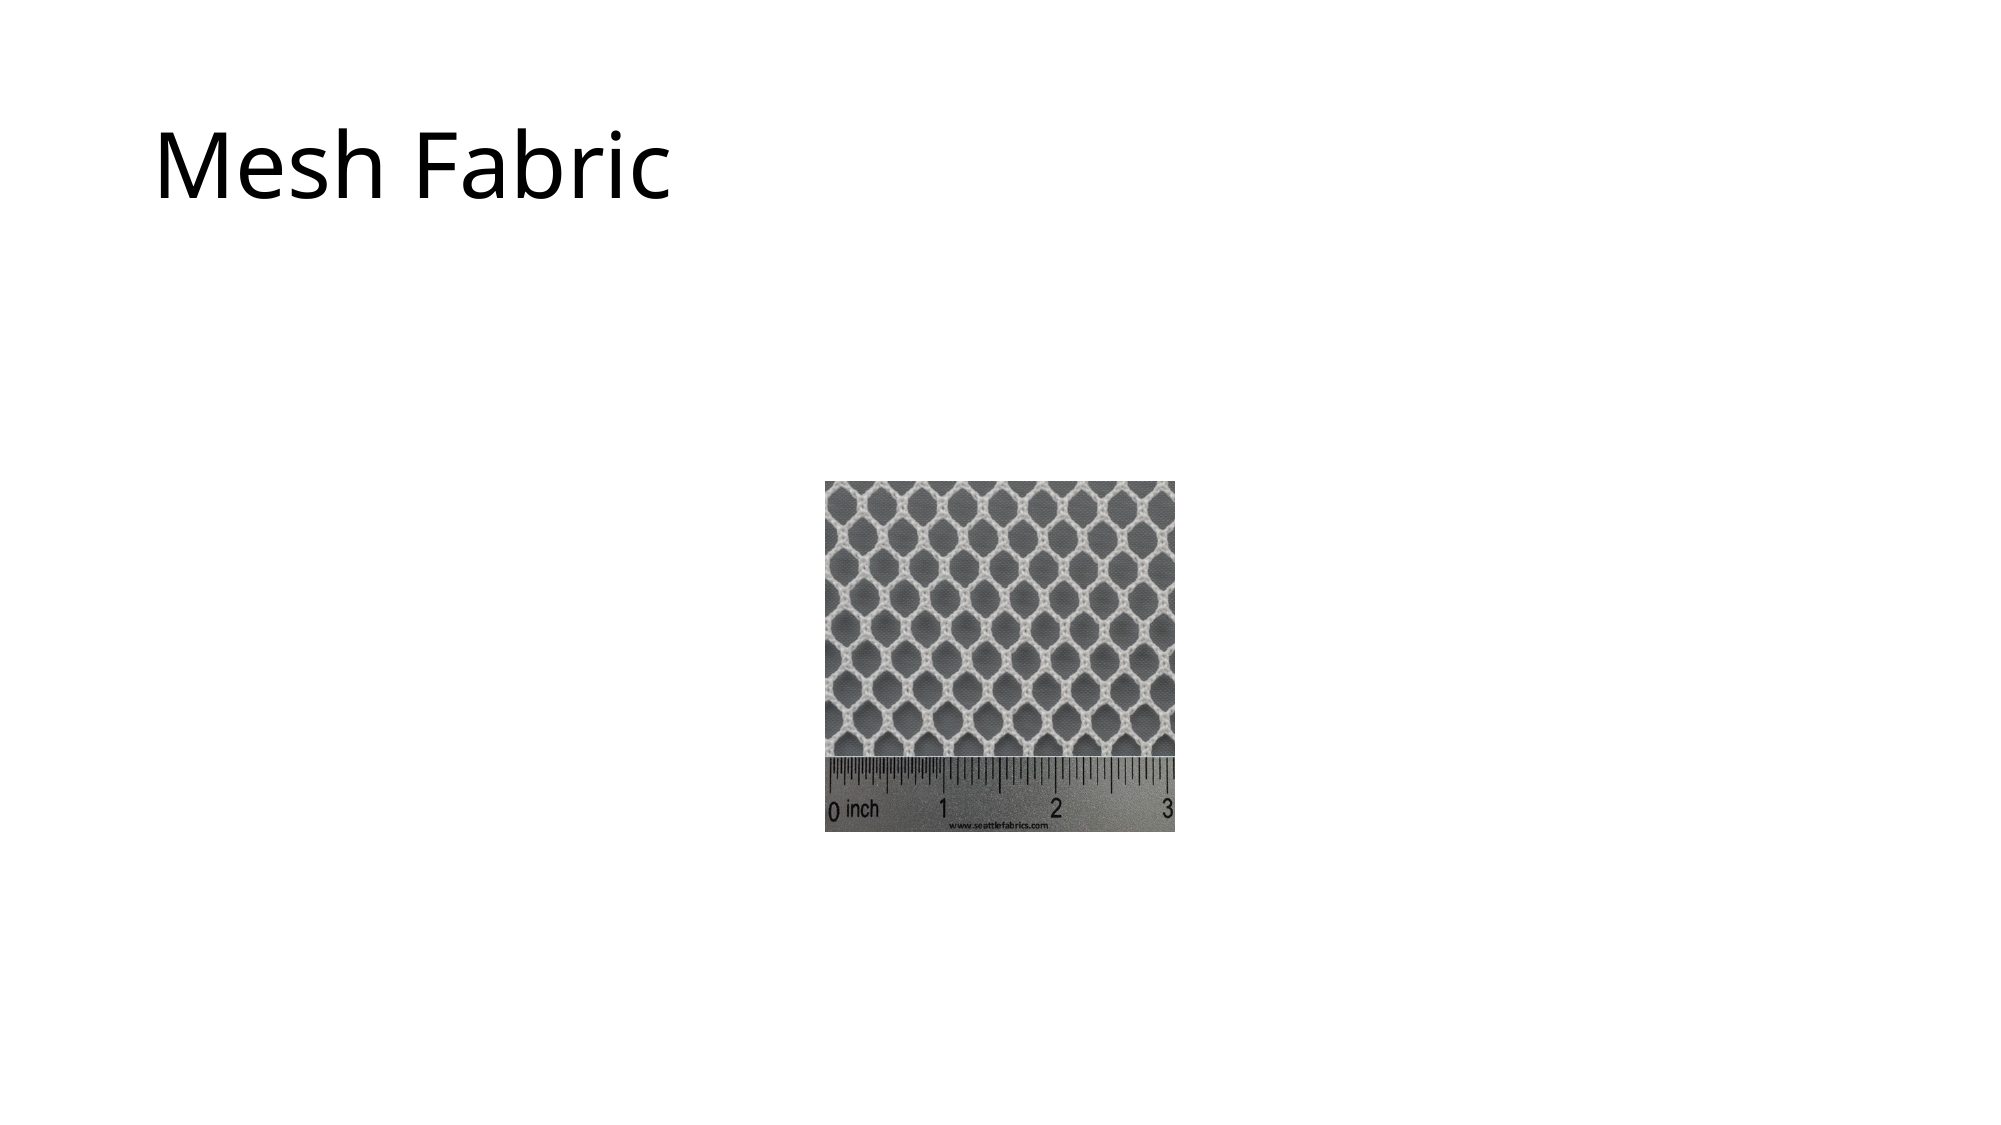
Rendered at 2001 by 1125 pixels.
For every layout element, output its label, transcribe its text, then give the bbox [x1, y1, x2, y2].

title Mesh Fabric [137, 59, 1863, 278]
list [824, 481, 1175, 832]
